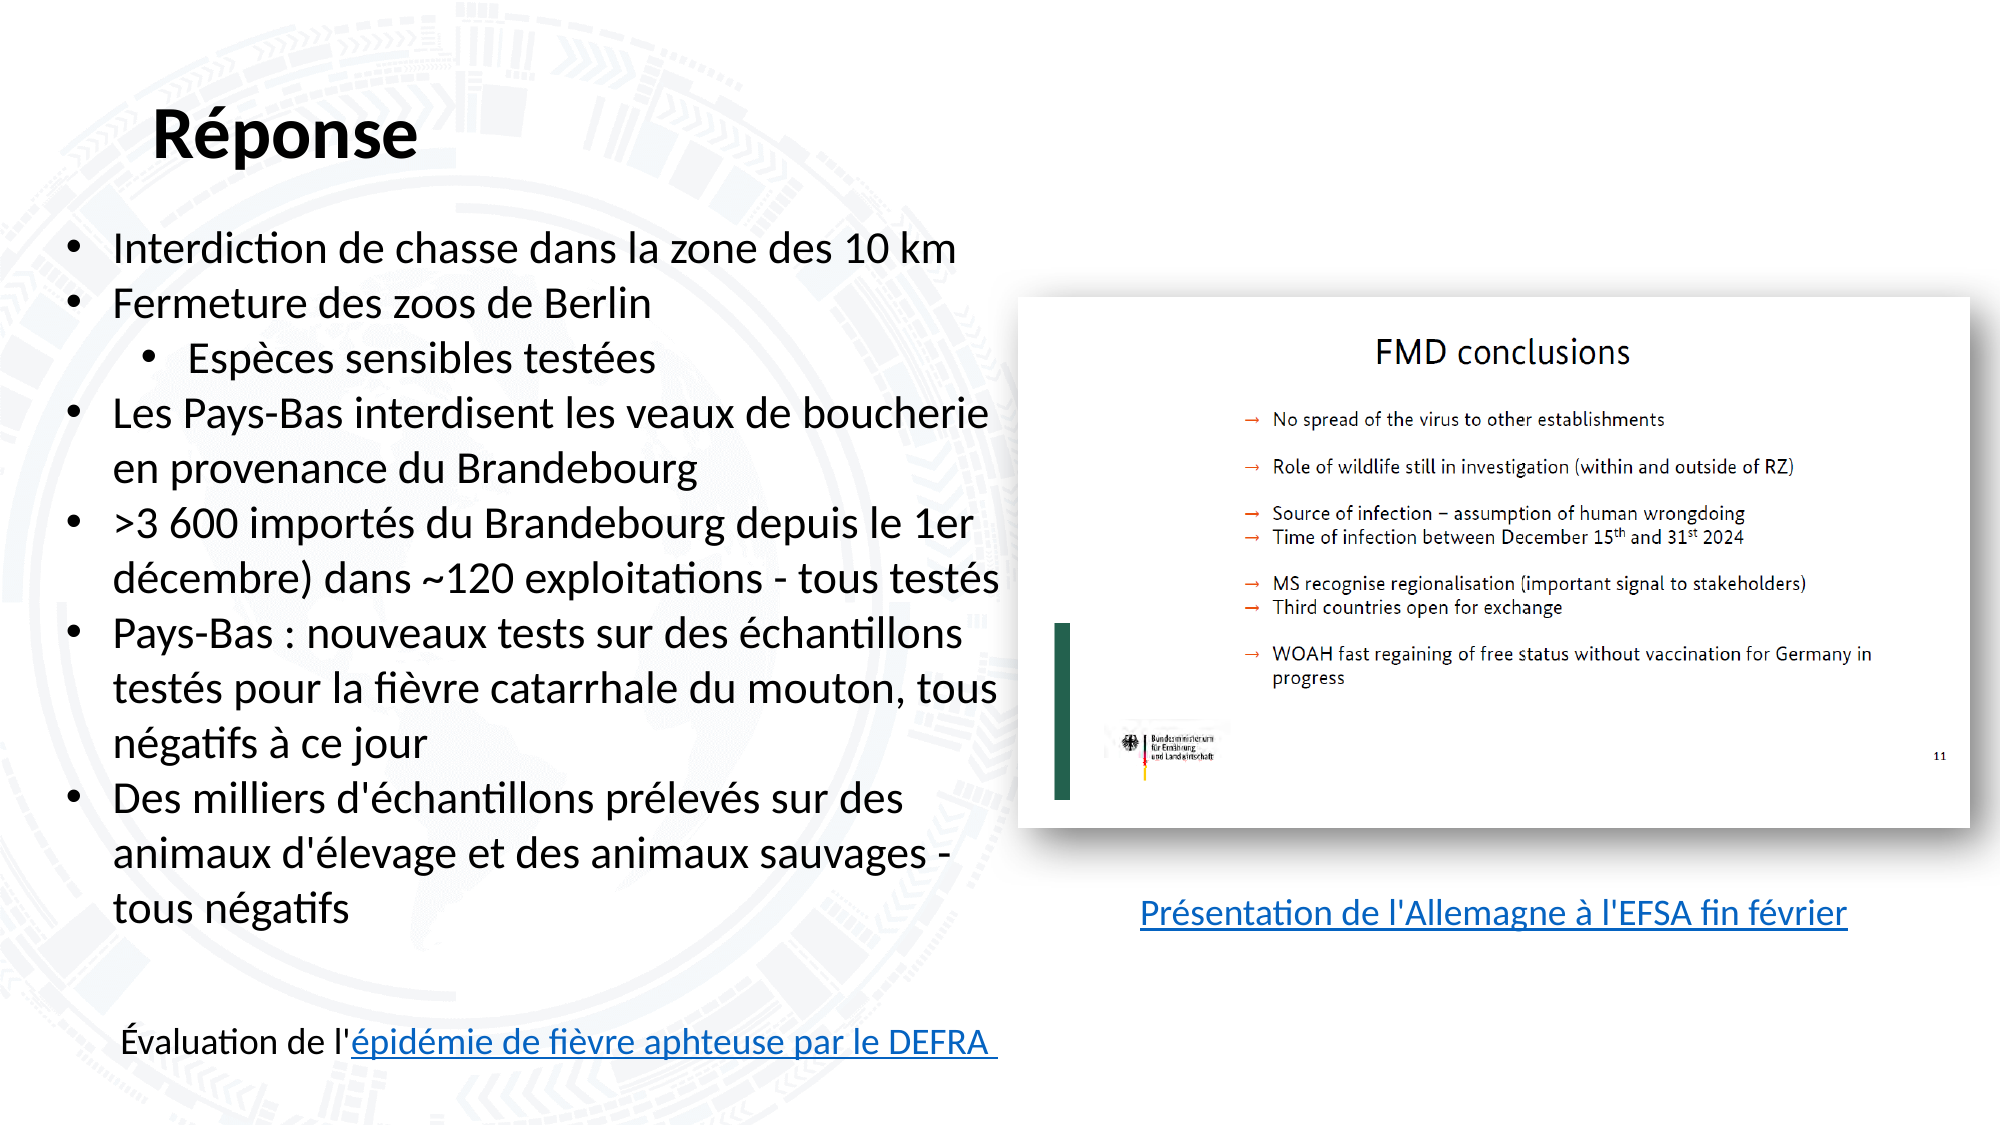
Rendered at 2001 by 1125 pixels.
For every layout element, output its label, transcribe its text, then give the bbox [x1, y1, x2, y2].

text_box Présentation de l'Allemagne à l'EFSA fin février [1125, 880, 1864, 941]
title Réponse [137, 54, 1863, 214]
text_box Évaluation de l'épidémie de fièvre aphteuse par le DEFRA [105, 1009, 1227, 1069]
text_box Interdiction de chasse dans la zone des 10 km Fermeture des zoos de Berlin Espèces sensibles testées Les Pays-Bas interdisent les veaux de boucherie en provenance du Brandebourg >3 600 importés du Brandebourg depuis le 1er décembre) dans ~120 exploitations - tous testés Pays-Bas : nouveaux tests sur des échantillons testés pour la fièvre catarrhale du mouton, tous négatifs à ce jour Des milliers d'échantillons prélevés sur des animaux d'élevage et des animaux sauvages - tous négatifs [0, 210, 1019, 941]
picture [0, 0, 2001, 1125]
